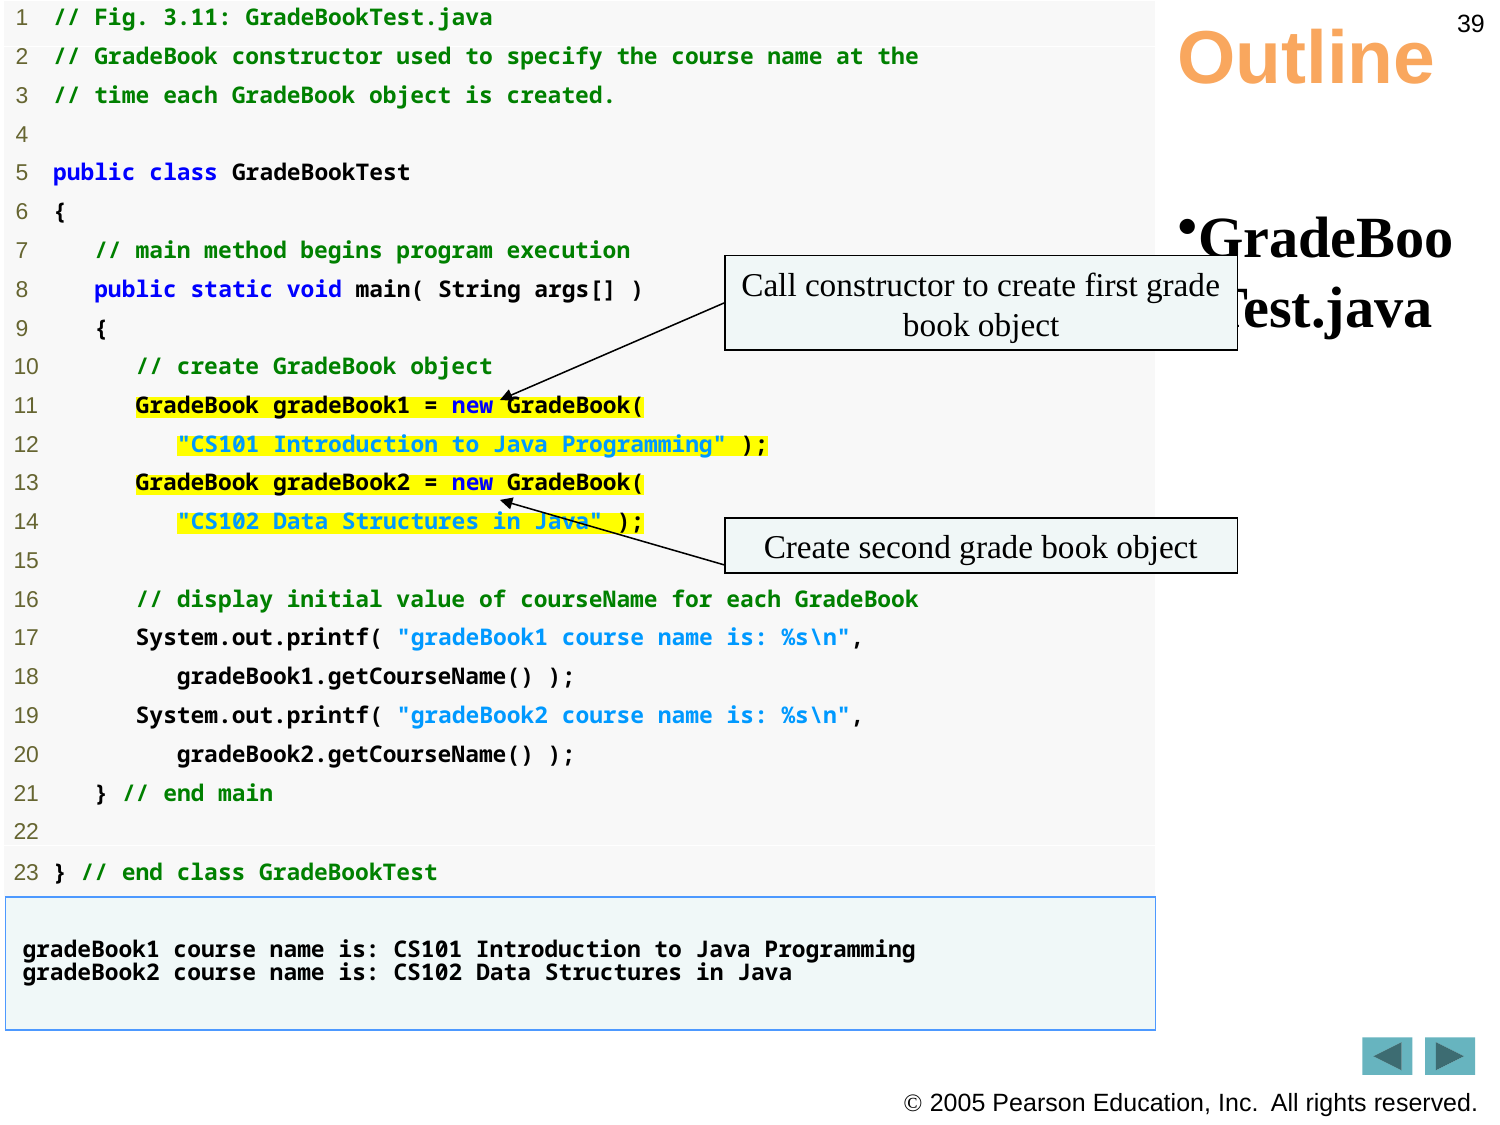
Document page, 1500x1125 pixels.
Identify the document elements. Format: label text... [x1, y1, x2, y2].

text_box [499, 255, 1238, 401]
slide_number 39 [1161, 0, 1500, 24]
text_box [499, 499, 1238, 576]
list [3, 0, 1159, 1065]
list GradeBookTest.java [1164, 191, 1500, 242]
title Outline [1164, 24, 1500, 91]
